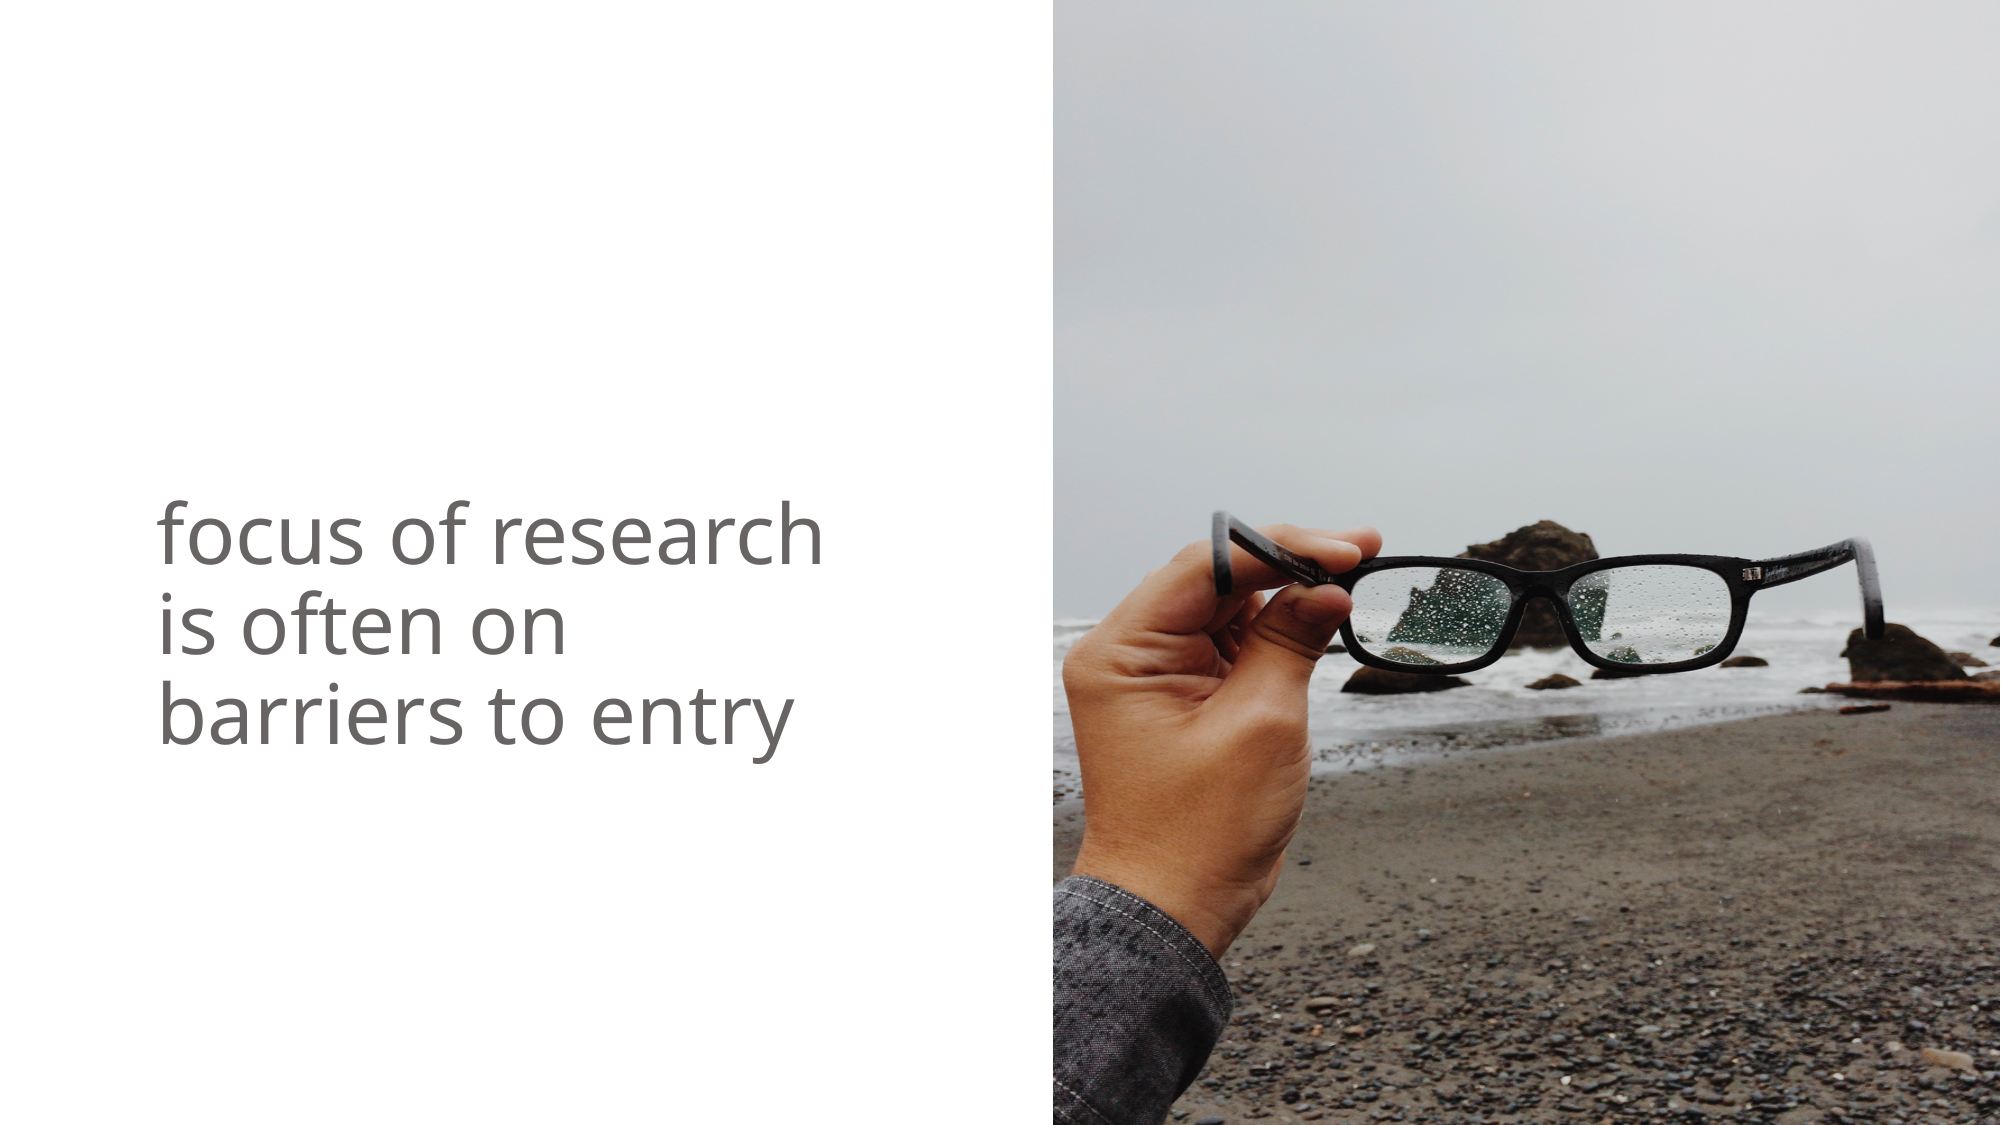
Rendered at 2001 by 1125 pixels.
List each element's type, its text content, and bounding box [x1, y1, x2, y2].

picture [1053, 0, 2000, 1125]
title focus of research is often on barriers to entry [141, 75, 875, 770]
